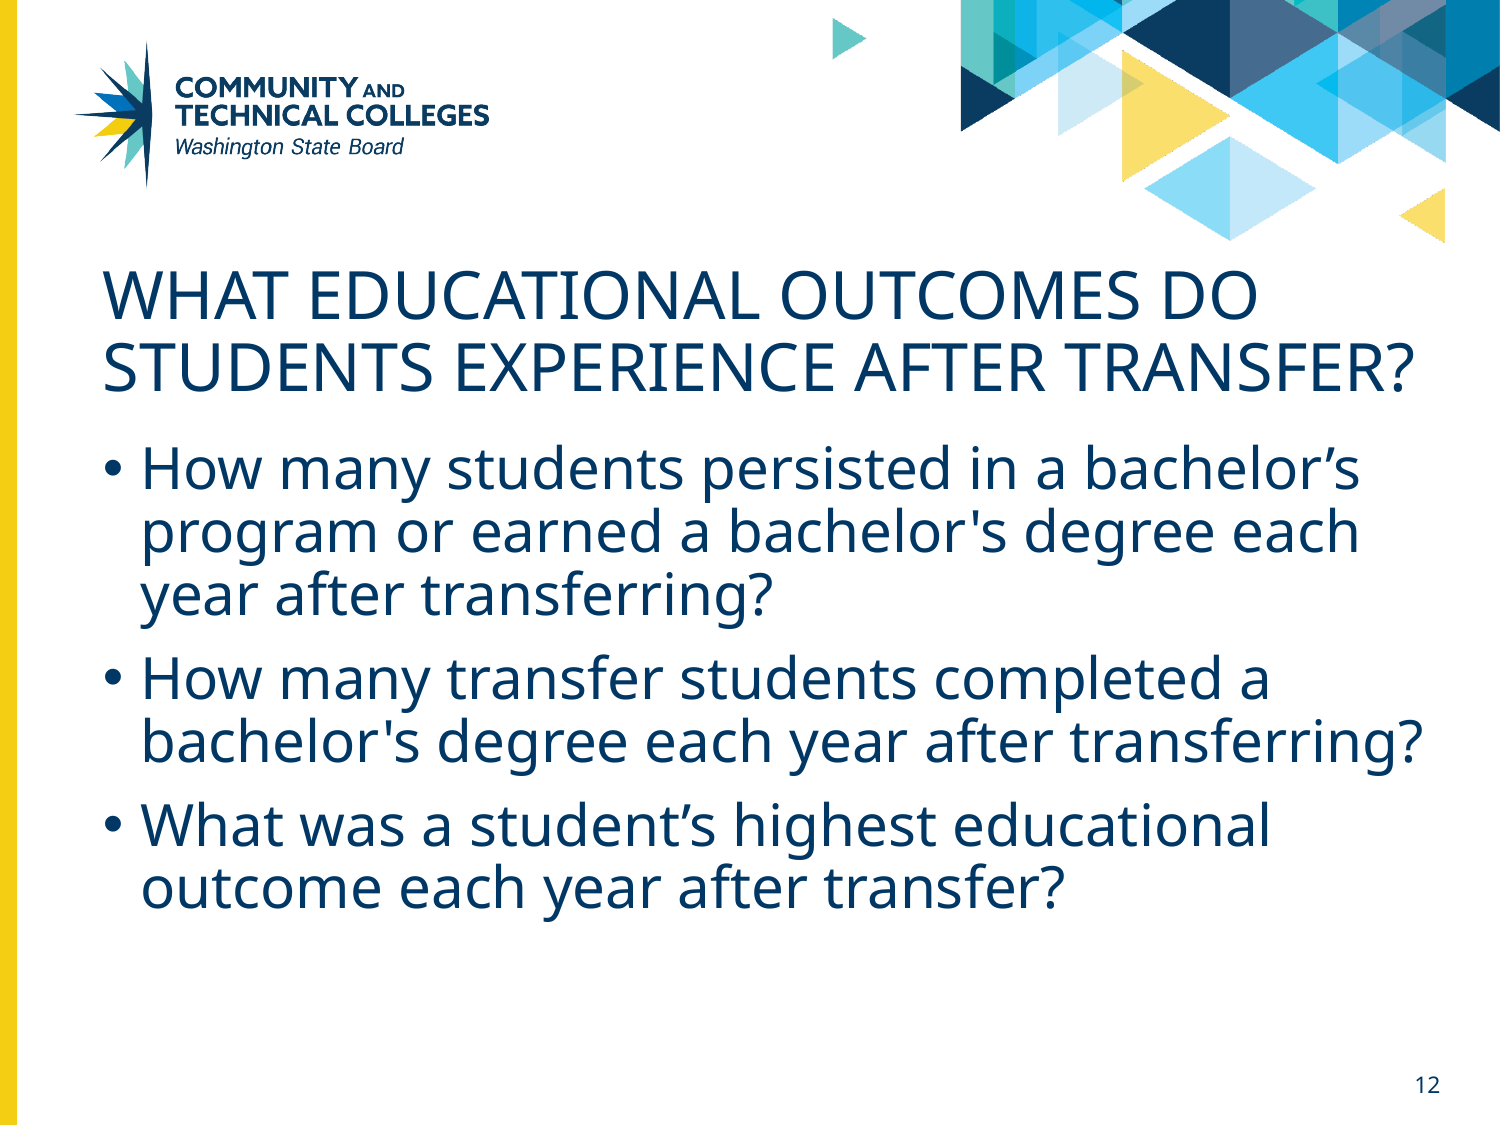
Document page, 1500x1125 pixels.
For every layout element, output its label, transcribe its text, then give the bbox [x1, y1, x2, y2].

list How many students persisted in a bachelor’s program or earned a bachelor's degree each year after transferring? How many transfer students completed a bachelor's degree each year after transferring? What was a student’s highest educational outcome each year after transfer? [88, 431, 1456, 1049]
picture [832, 0, 1500, 243]
picture [17, 25, 557, 228]
slide_number 12 [1378, 1063, 1456, 1103]
title What educational outcomes do students experience after transfer? [88, 254, 1456, 385]
